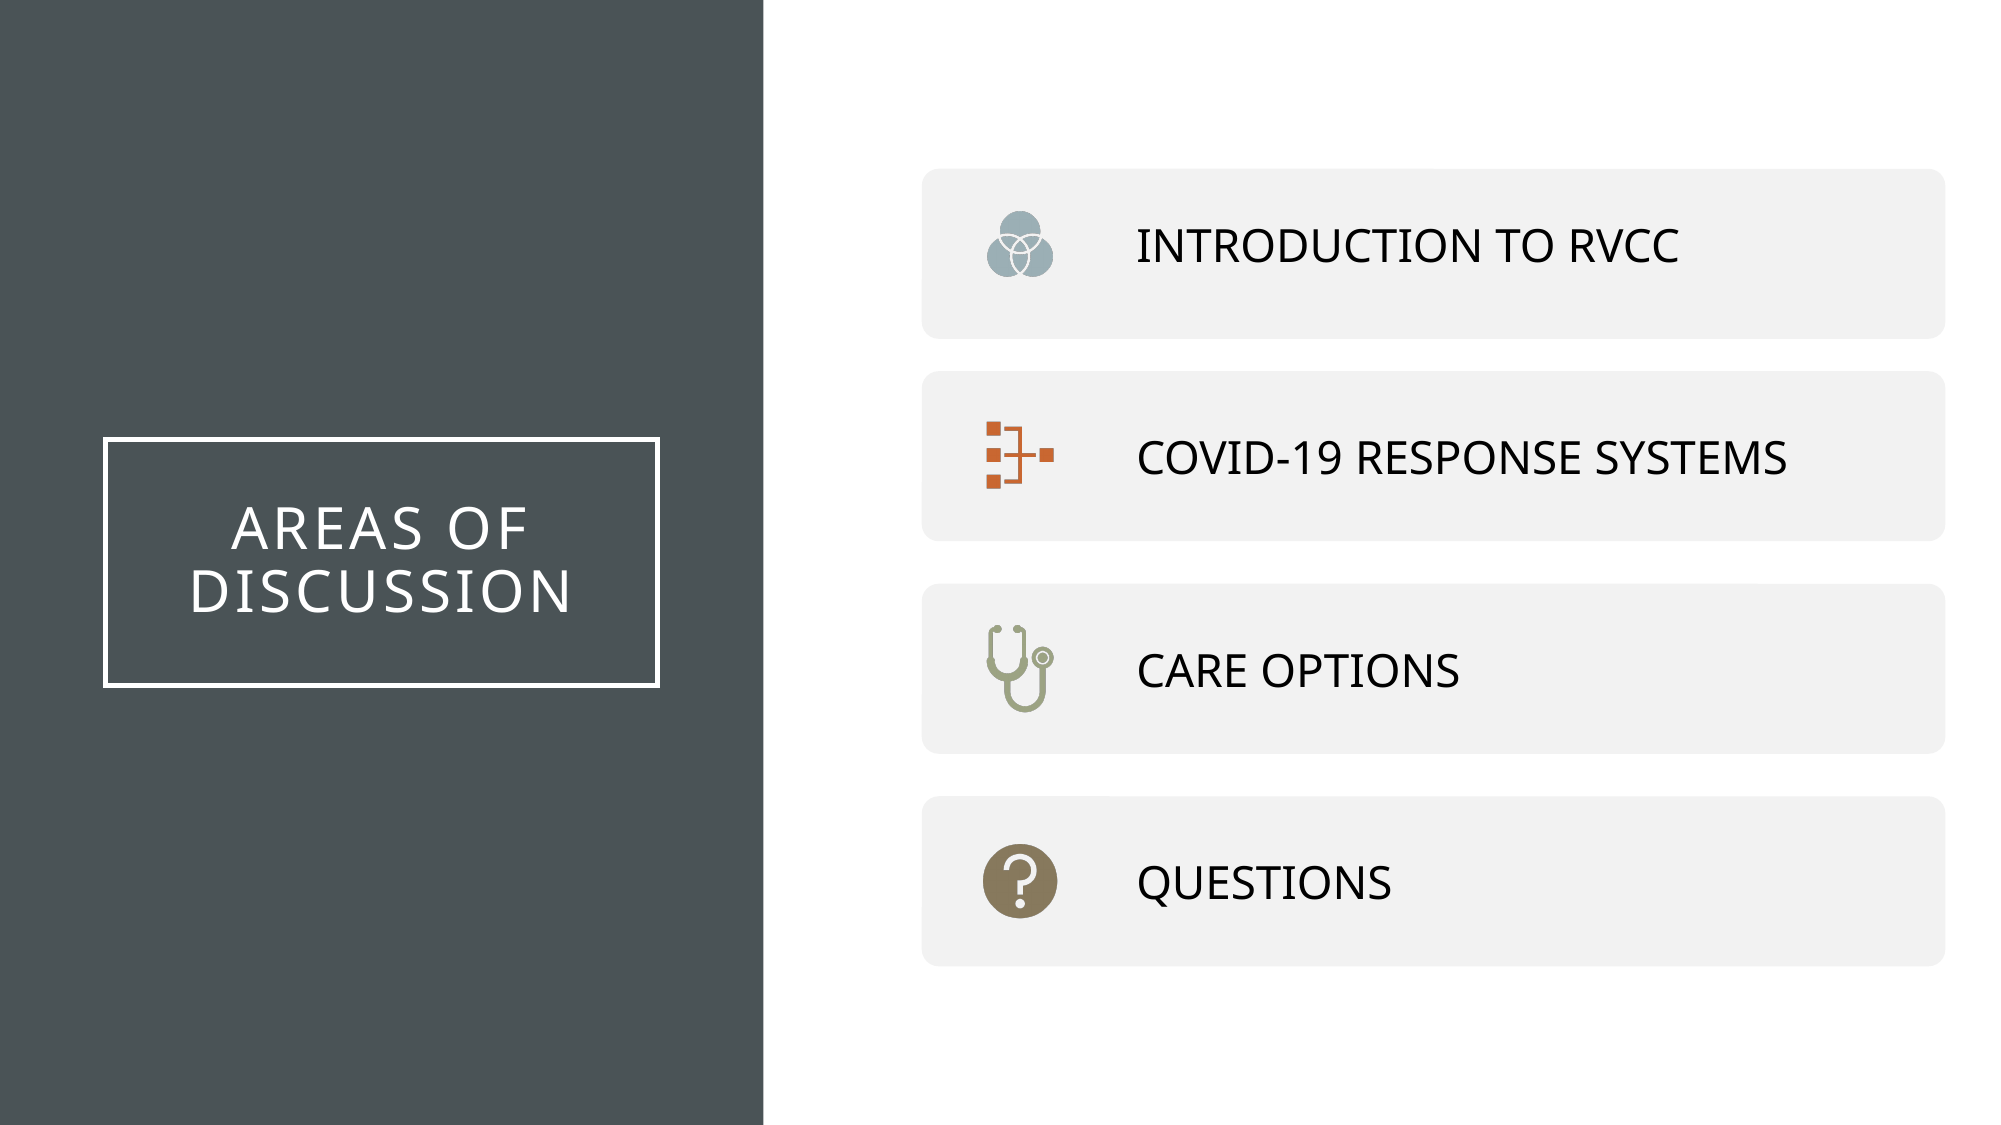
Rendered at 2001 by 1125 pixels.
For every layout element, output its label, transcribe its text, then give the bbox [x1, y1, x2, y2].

text_box [0, 0, 764, 1125]
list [921, 158, 1946, 967]
text_box [764, 0, 2000, 1125]
title Areas of Discussion [103, 437, 660, 688]
